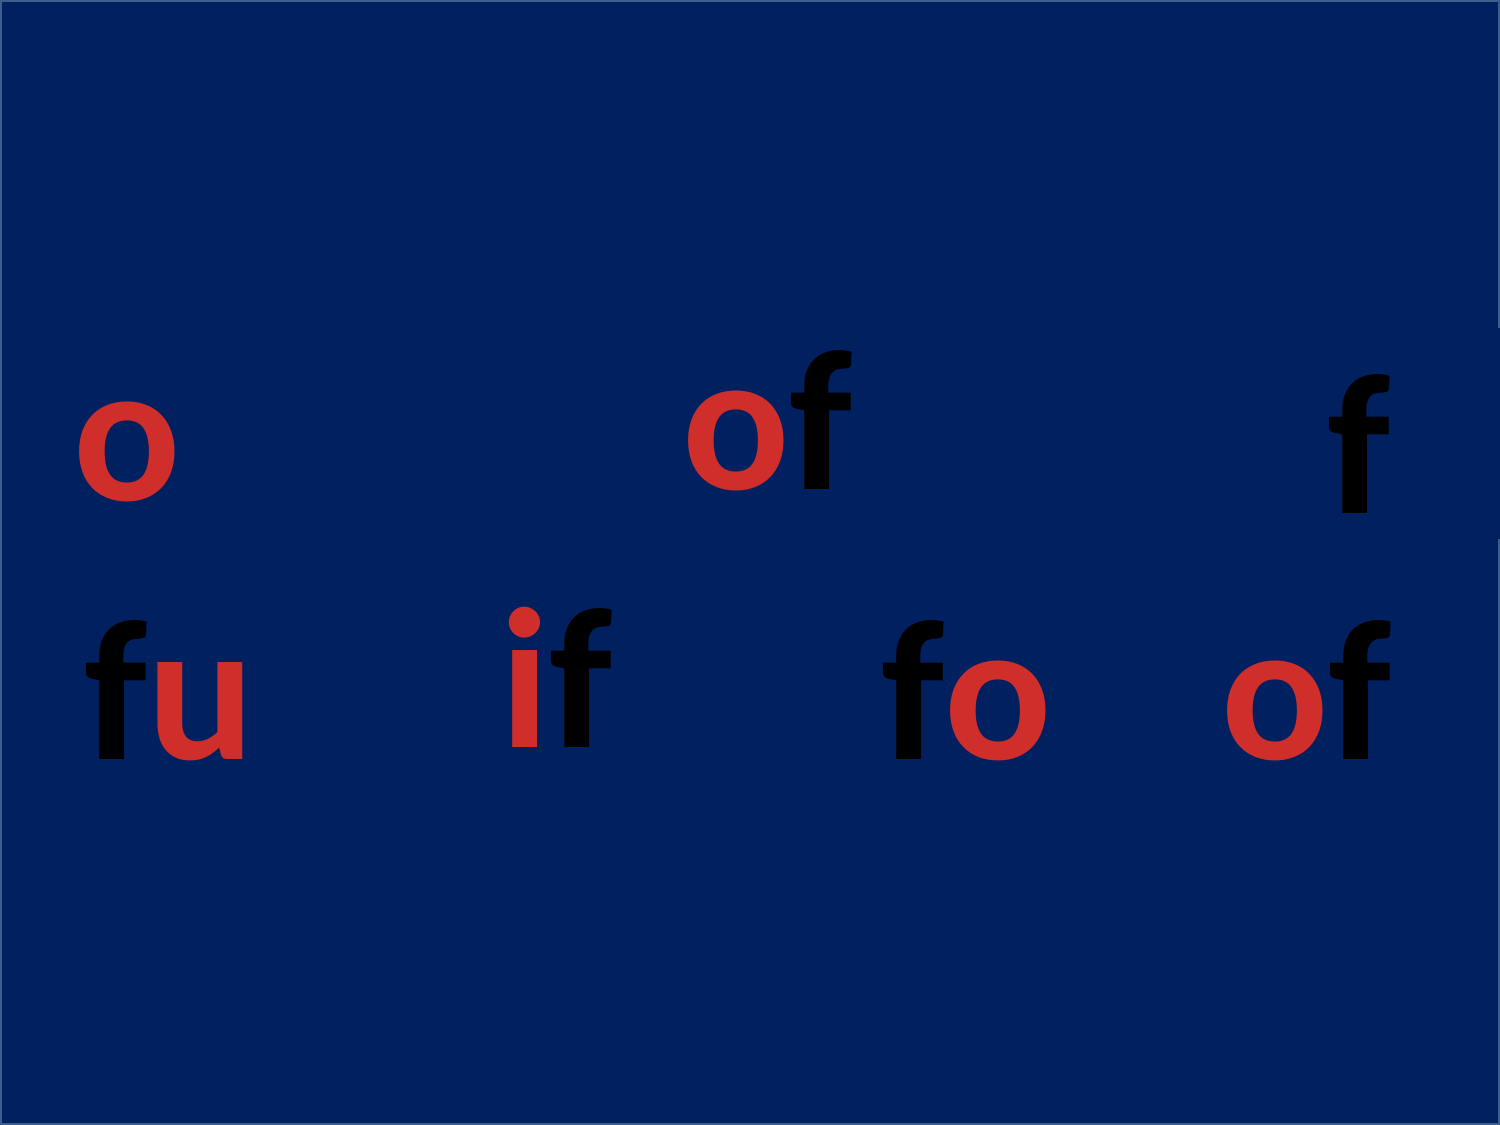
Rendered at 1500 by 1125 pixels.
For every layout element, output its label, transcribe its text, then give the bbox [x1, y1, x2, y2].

text_box fu [33, 572, 307, 787]
text_box fo [830, 572, 1104, 787]
text_box of [631, 303, 904, 518]
text_box o [58, 292, 153, 548]
text_box of [1170, 572, 1443, 787]
text_box f [1310, 326, 1500, 541]
text_box if [420, 560, 693, 775]
text_box [0, 0, 1500, 1125]
